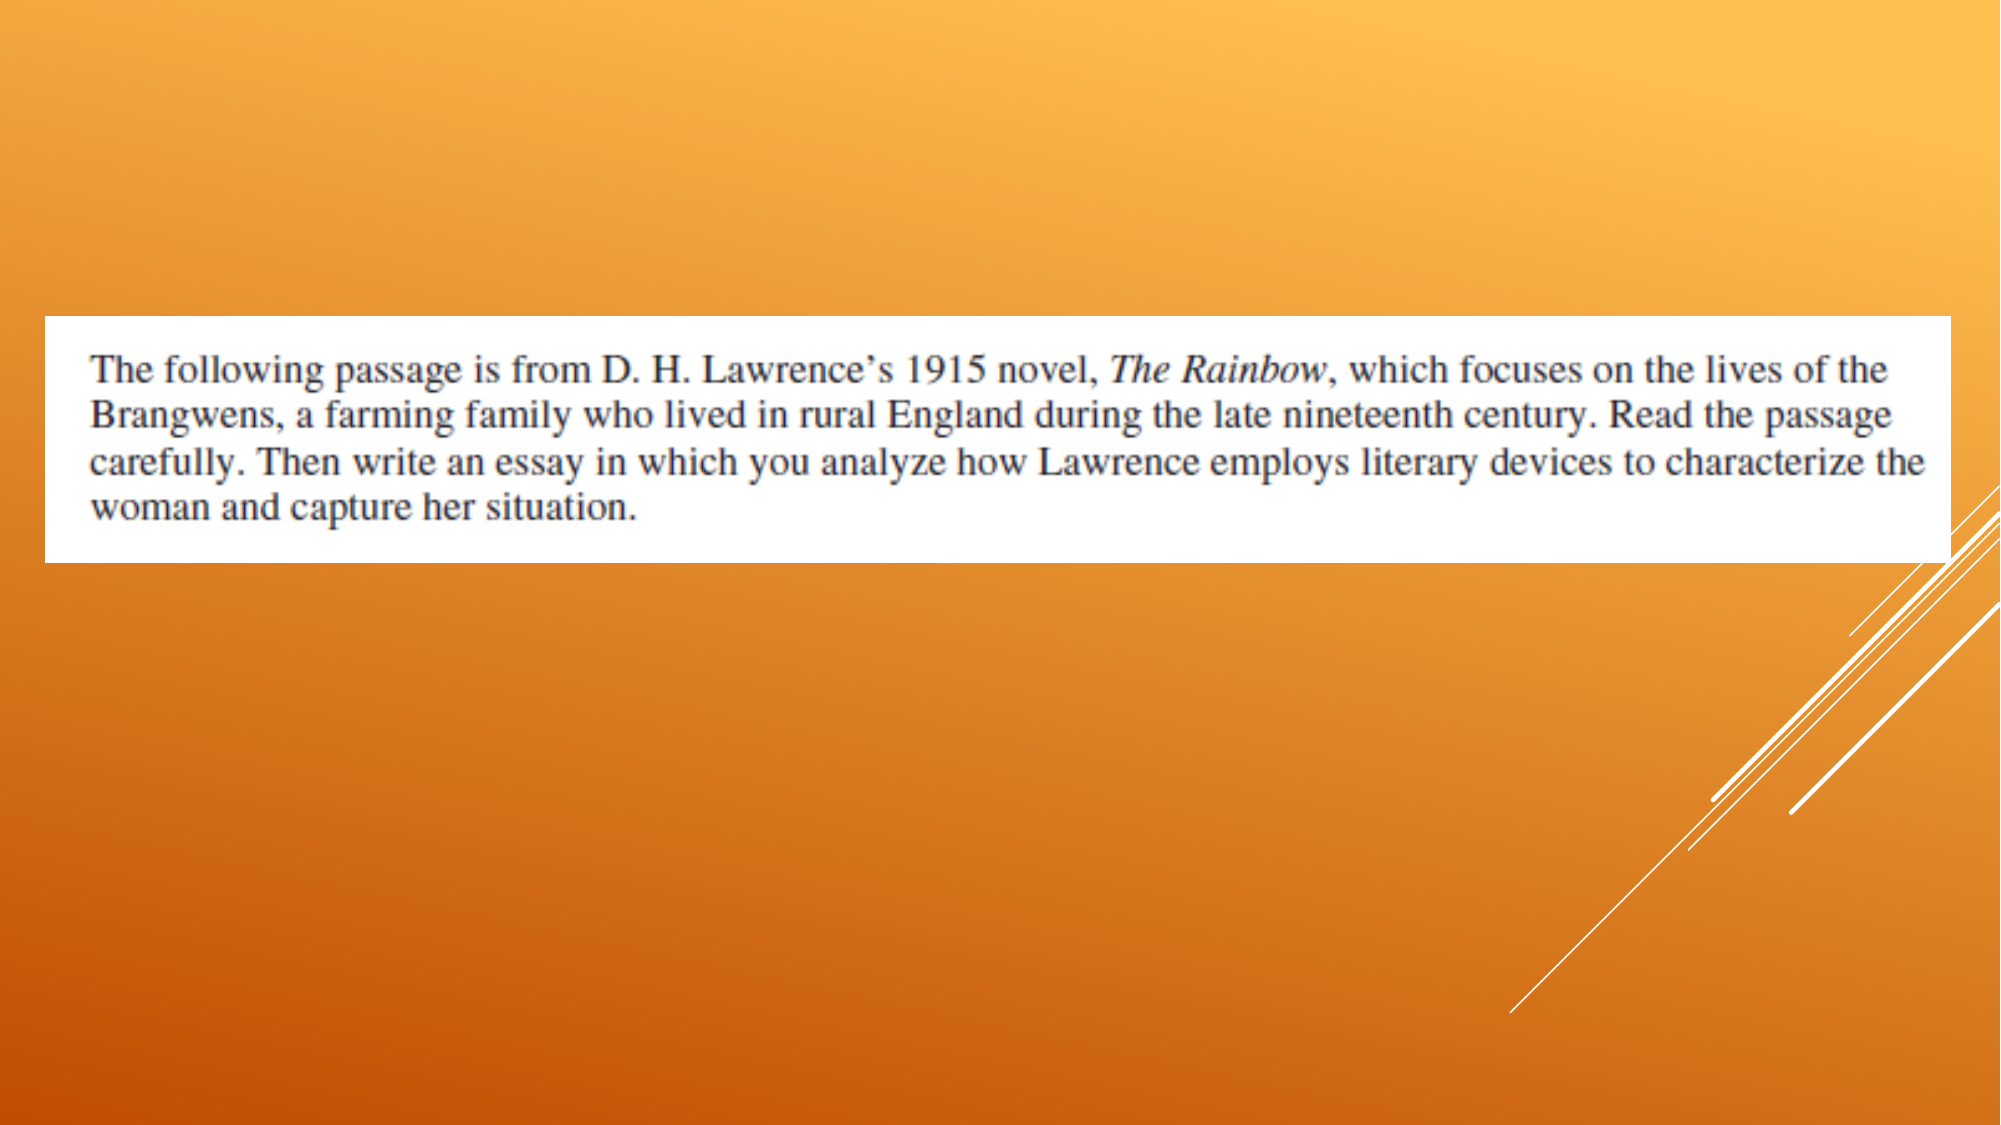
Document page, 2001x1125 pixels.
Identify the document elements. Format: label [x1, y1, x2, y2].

picture [45, 316, 1952, 563]
